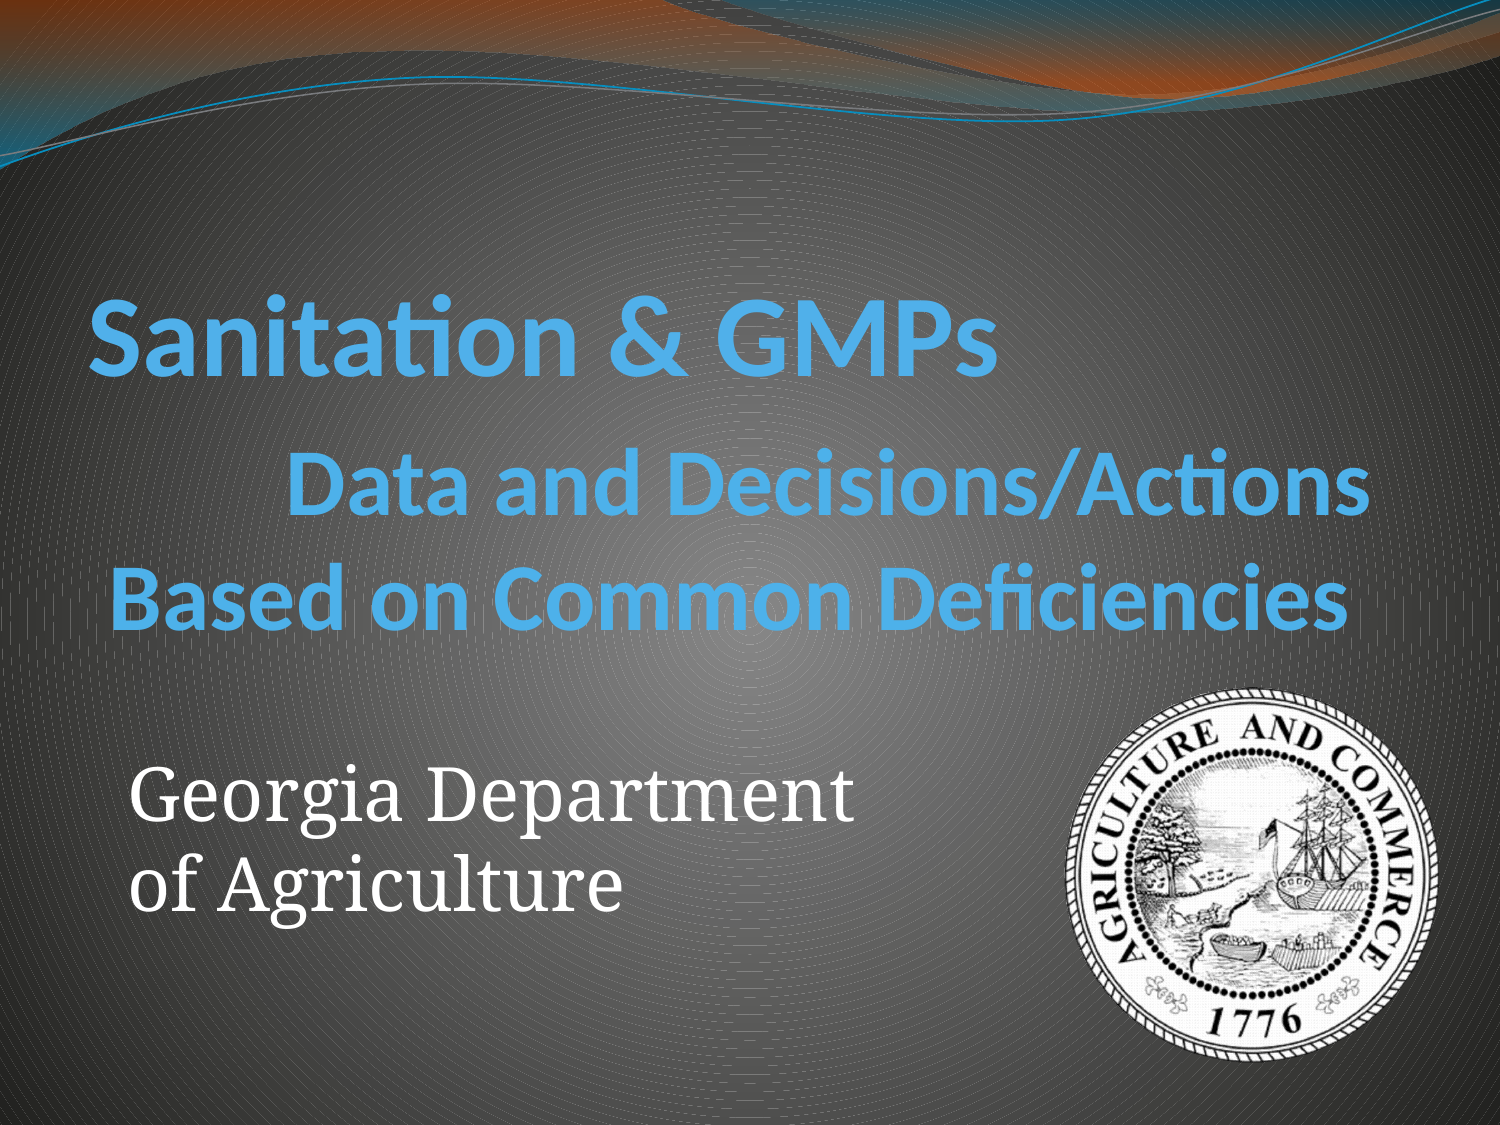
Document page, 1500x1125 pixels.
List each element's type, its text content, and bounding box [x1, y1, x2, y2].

title Sanitation & GMPs [87, 212, 1376, 400]
subtitle Data and Decisions/Actions Based on Common Deficiencies [87, 412, 1376, 671]
picture [1063, 687, 1439, 1063]
text_box Georgia Department of Agriculture [112, 739, 900, 934]
